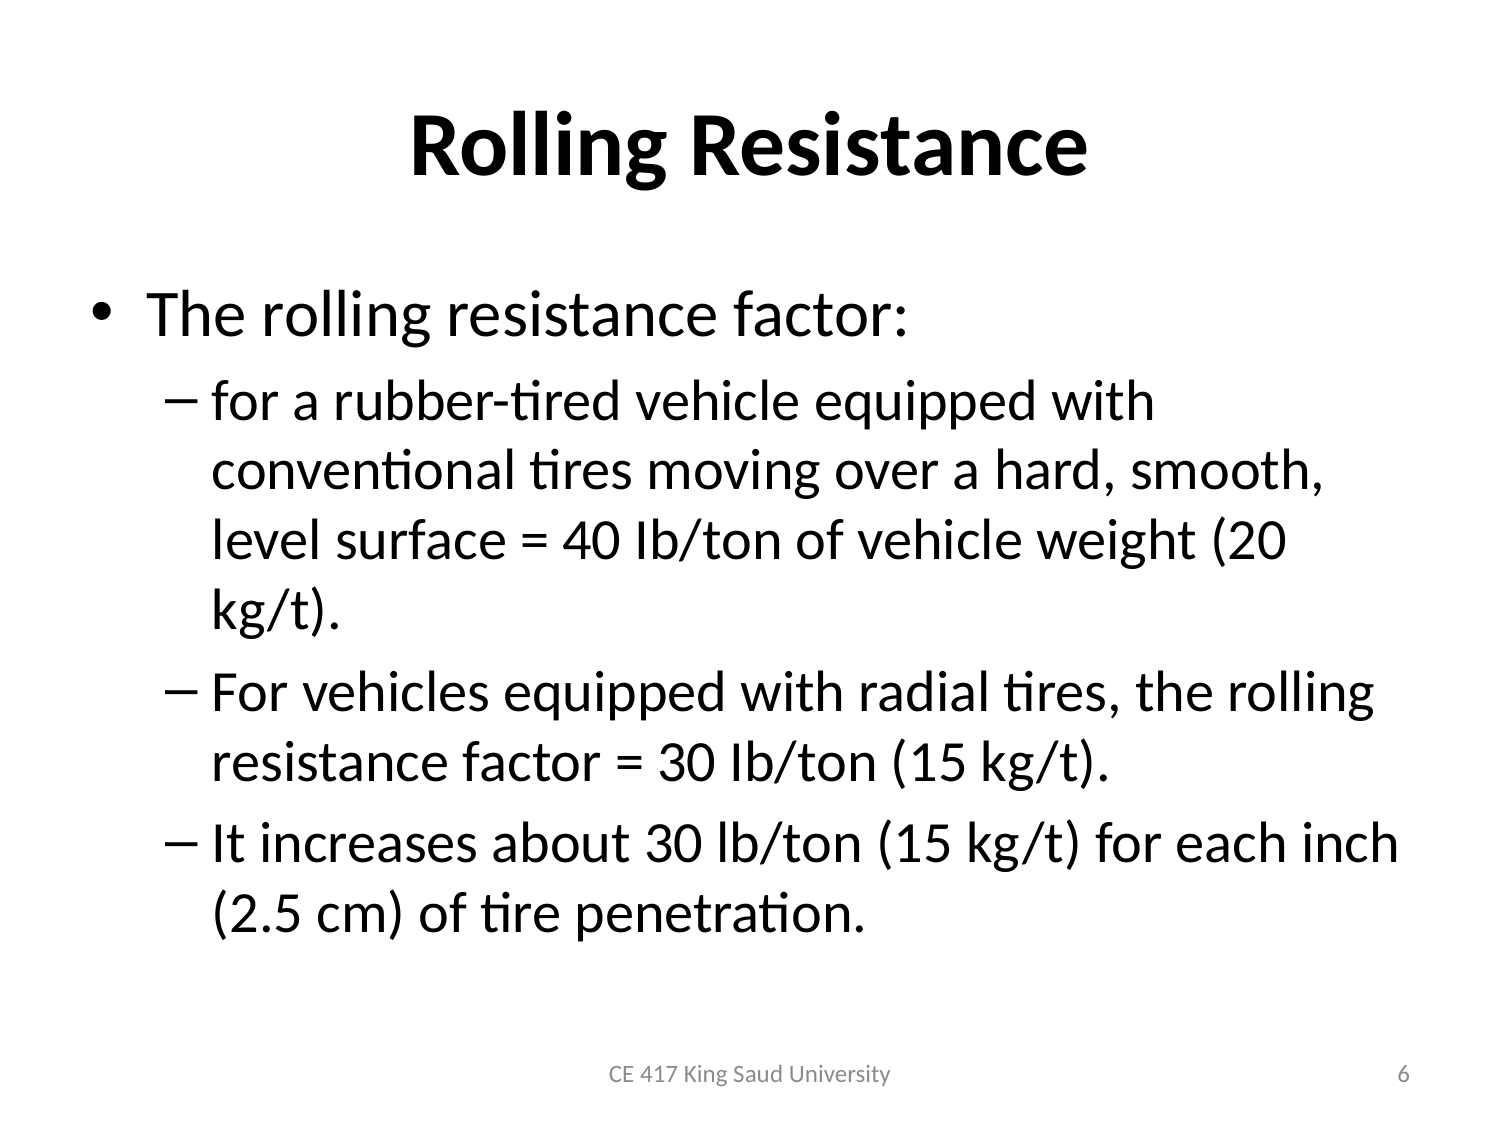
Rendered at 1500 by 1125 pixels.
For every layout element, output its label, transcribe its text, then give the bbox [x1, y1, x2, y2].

list The rolling resistance factor: for a rubber-tired vehicle equipped with conventional tires moving over a hard, smooth, level surface = 40 Ib/ton of vehicle weight (20 kg/t). For vehicles equipped with radial tires, the rolling resistance factor = 30 Ib/ton (15 kg/t). It increases about 30 lb/ton (15 kg/t) for each inch (2.5 cm) of tire penetration. [75, 262, 1425, 1005]
footer CE 417 King Saud University [512, 1042, 988, 1103]
slide_number 6 [1074, 1042, 1425, 1103]
title Rolling Resistance [75, 45, 1425, 233]
